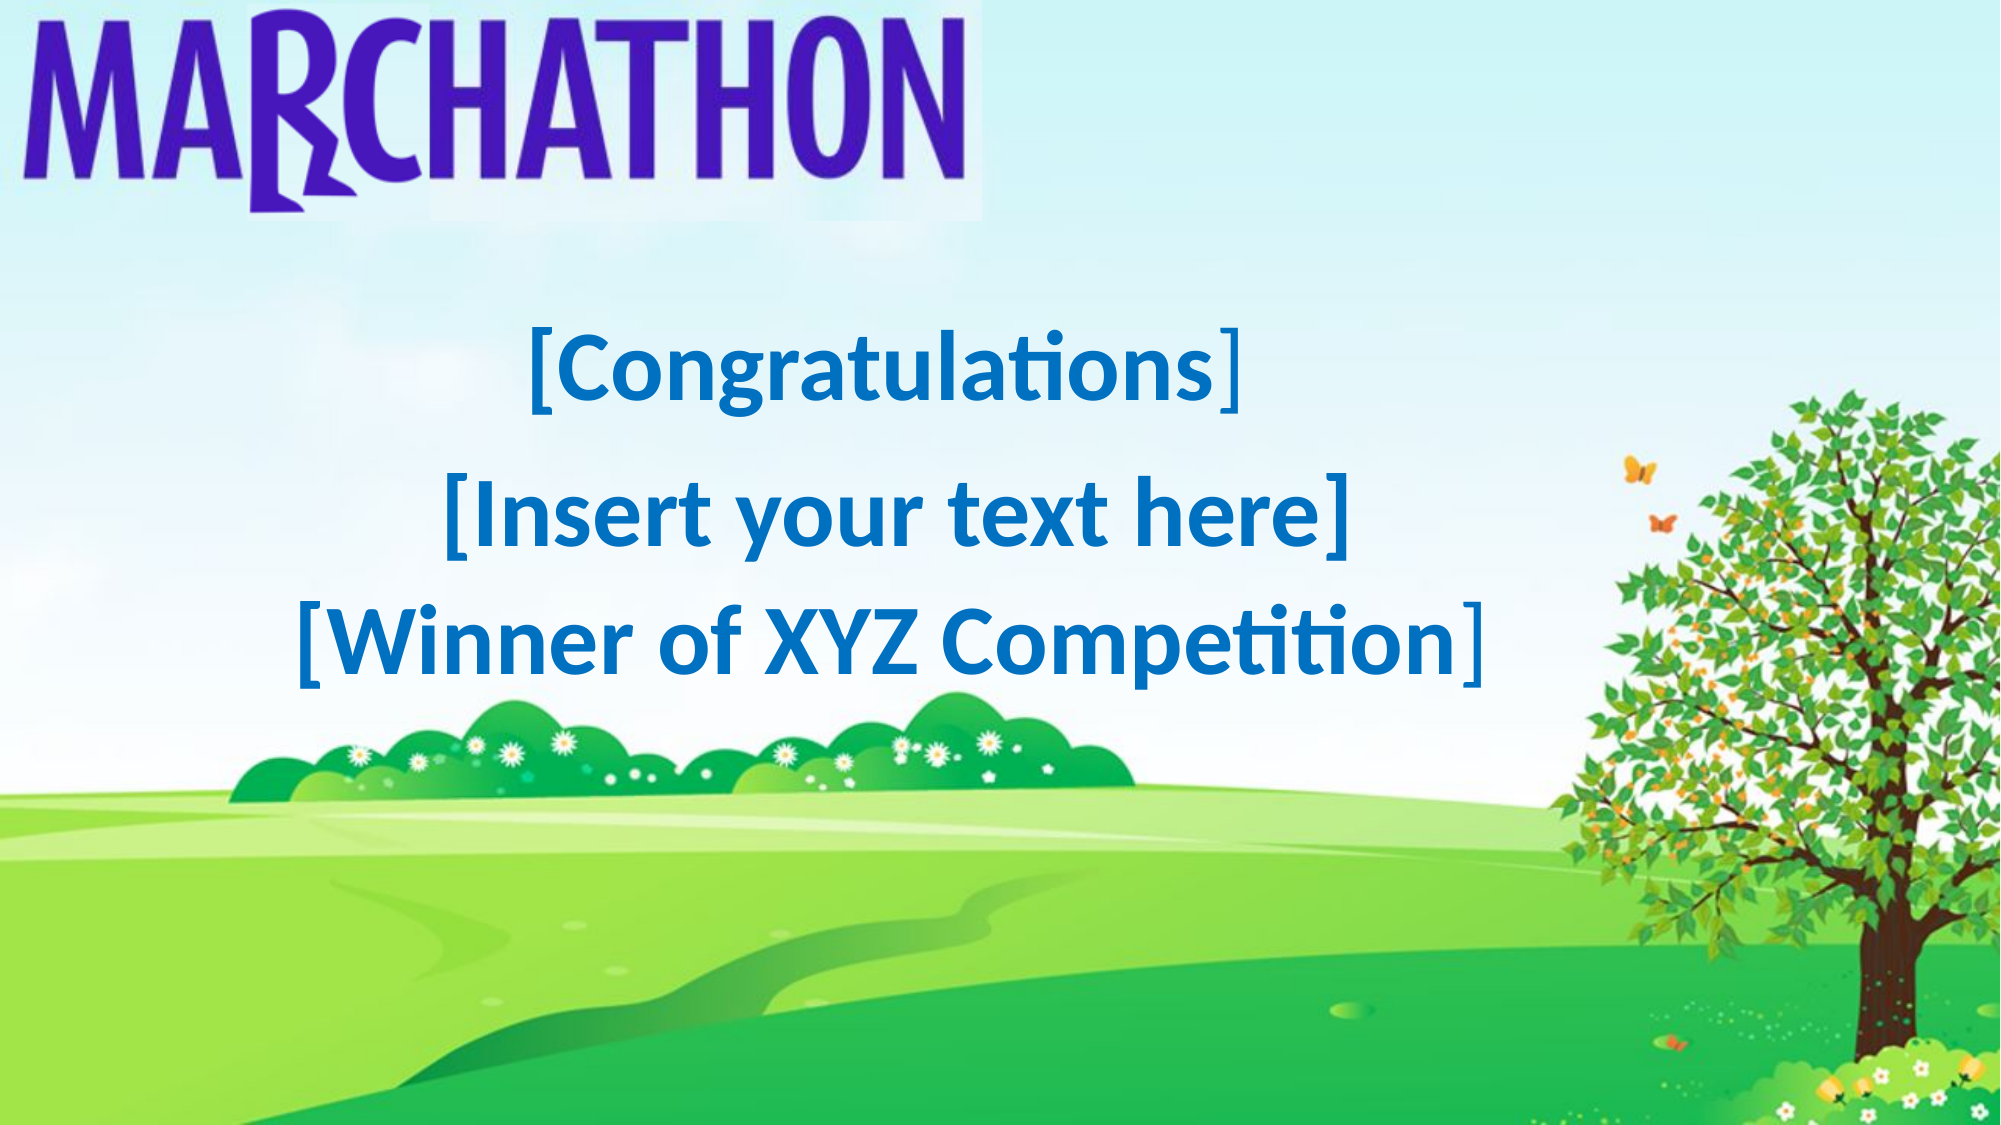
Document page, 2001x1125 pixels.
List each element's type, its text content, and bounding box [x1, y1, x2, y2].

text_box [Congratulations] [510, 293, 1721, 428]
picture [0, 0, 2001, 1125]
text_box [Winner of XYZ Competition] [279, 567, 1573, 702]
text_box [Insert your text here] [425, 438, 1636, 574]
